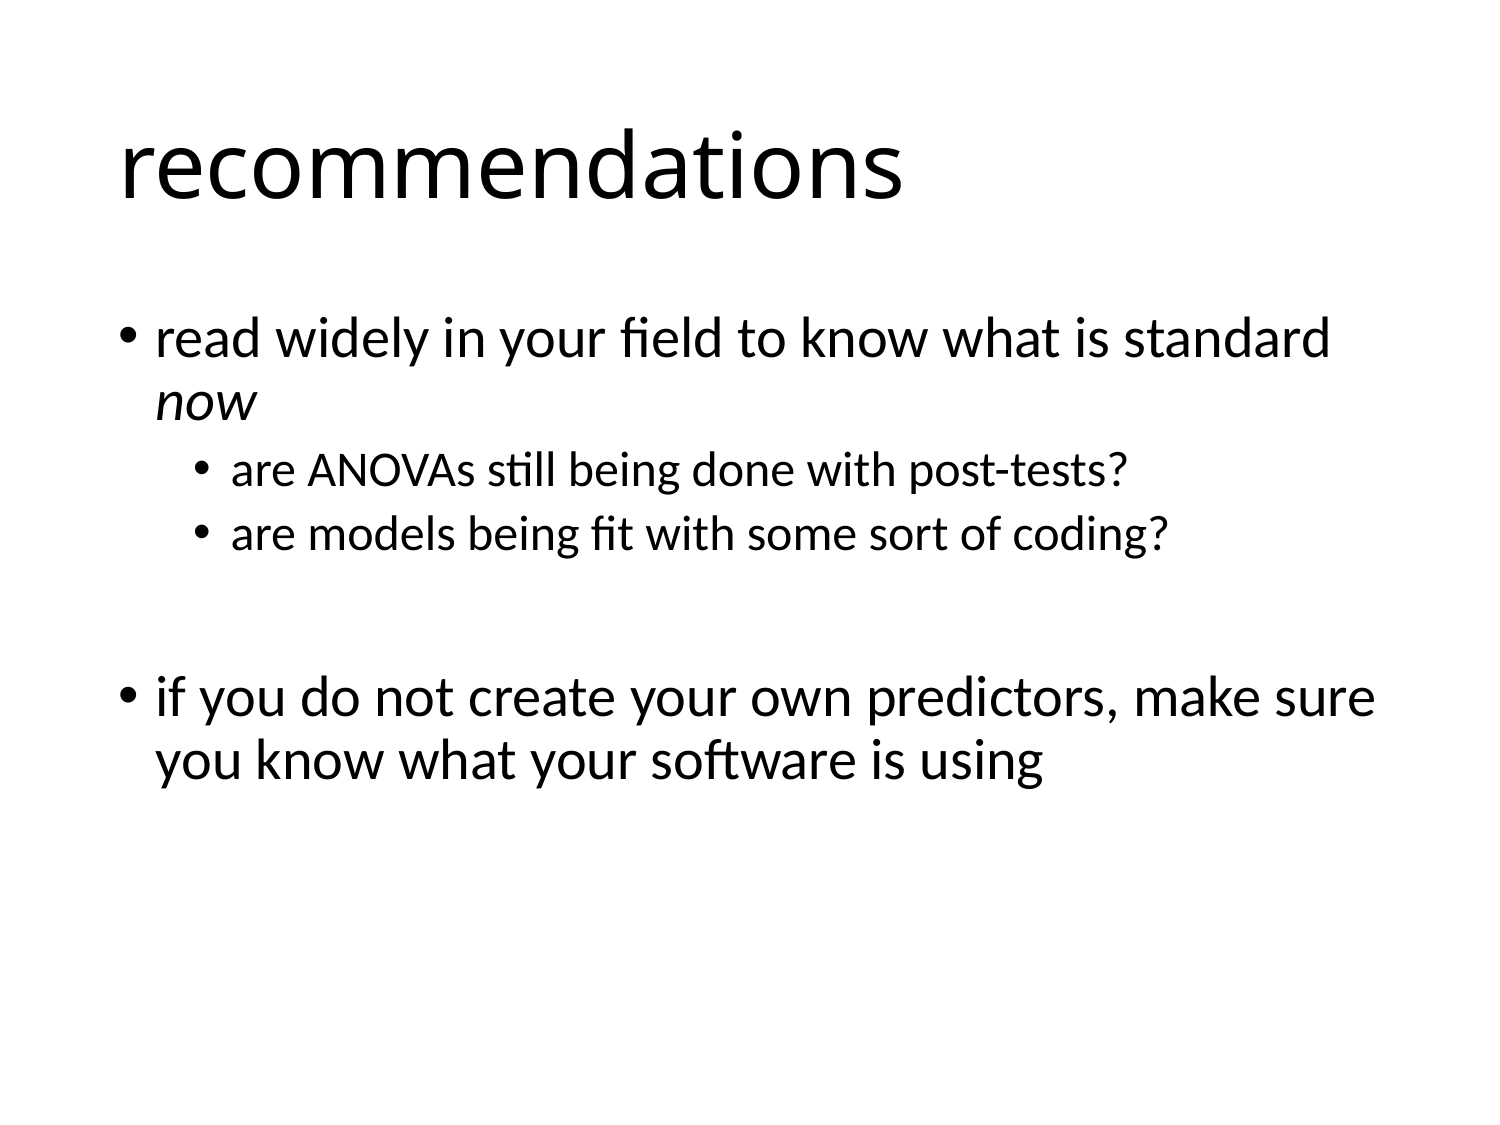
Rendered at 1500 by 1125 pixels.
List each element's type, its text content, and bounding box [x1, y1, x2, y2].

list read widely in your field to know what is standard now are ANOVAs still being done with post-tests? are models being fit with some sort of coding? if you do not create your own predictors, make sure you know what your software is using [103, 299, 1397, 1014]
title recommendations [103, 59, 1397, 278]
